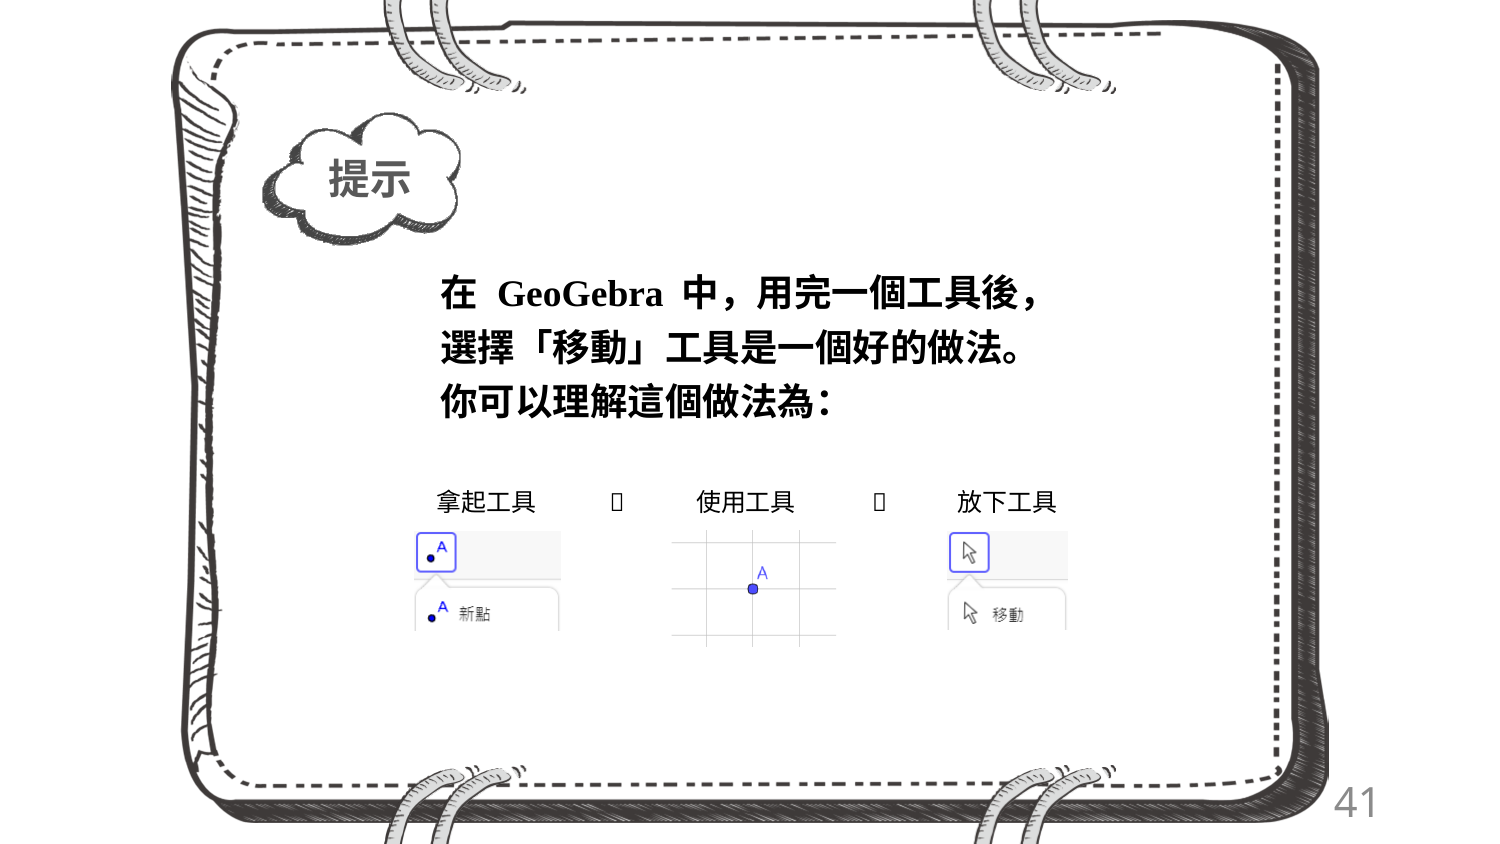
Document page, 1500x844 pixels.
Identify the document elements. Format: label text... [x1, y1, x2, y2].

slide_number 41 [1116, 782, 1397, 827]
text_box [239, 111, 464, 247]
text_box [357, 479, 1143, 653]
picture [171, 0, 1329, 844]
